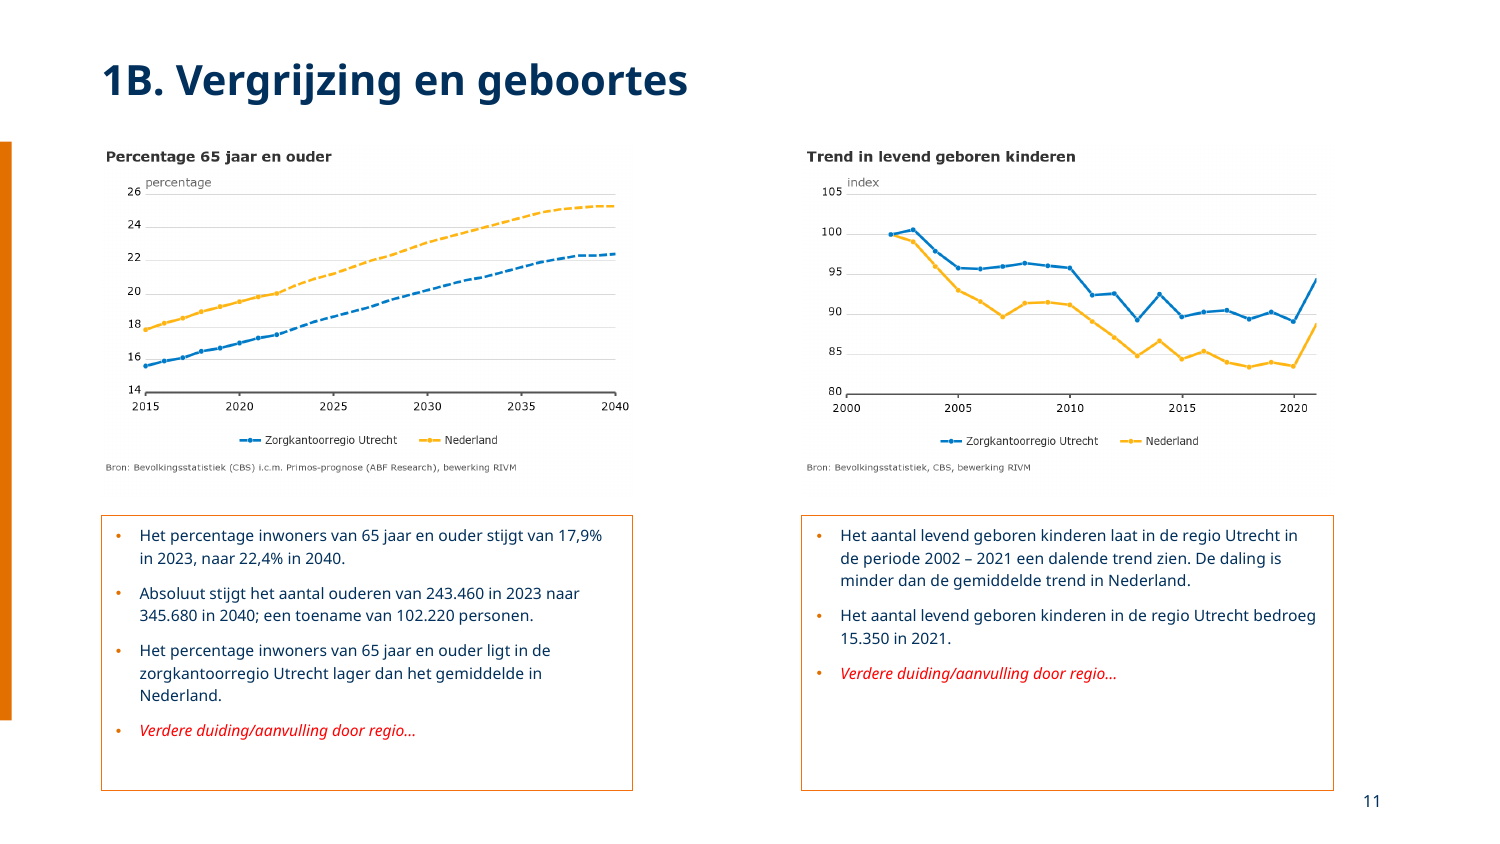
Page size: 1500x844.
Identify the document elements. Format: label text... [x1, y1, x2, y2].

text_box Het percentage inwoners van 65 jaar en ouder stijgt van 17,9% in 2023, naar 22,4% in 2040. Absoluut stijgt het aantal ouderen van 243.460 in 2023 naar 345.680 in 2040; een toename van 102.220 personen. Het percentage inwoners van 65 jaar en ouder ligt in de zorgkantoorregio Utrecht lager dan het gemiddelde in Nederland. Verdere duiding/aanvulling door regio… [101, 515, 633, 791]
text_box 1B. Vergrijzing en geboortes [101, 53, 1365, 105]
picture [101, 142, 633, 497]
text_box Het aantal levend geboren kinderen laat in de regio Utrecht in de periode 2002 – 2021 een dalende trend zien. De daling is minder dan de gemiddelde trend in Nederland. Het aantal levend geboren kinderen in de regio Utrecht bedroeg 15.350 in 2021. Verdere duiding/aanvulling door regio… [801, 515, 1334, 791]
picture [801, 142, 1334, 497]
slide_number 11 [1322, 791, 1382, 821]
